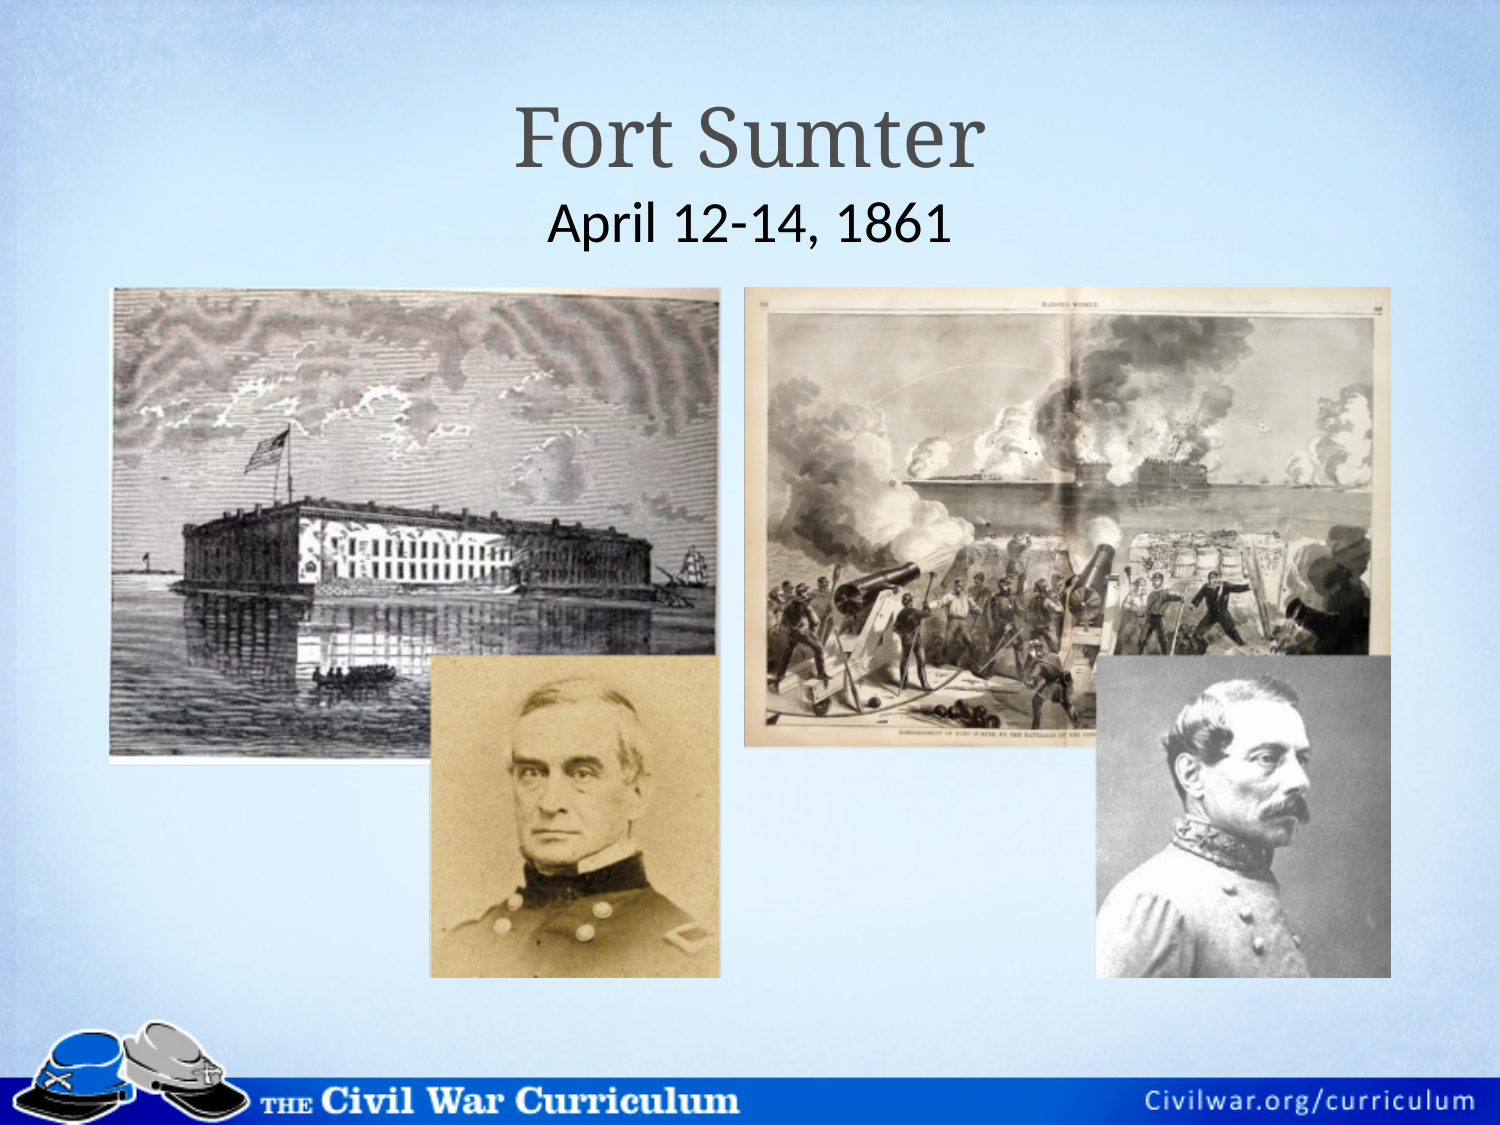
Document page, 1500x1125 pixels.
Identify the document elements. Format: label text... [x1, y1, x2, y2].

picture [0, 0, 1500, 1125]
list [108, 287, 1392, 978]
title Fort Sumter April 12-14, 1861 [75, 105, 1425, 233]
